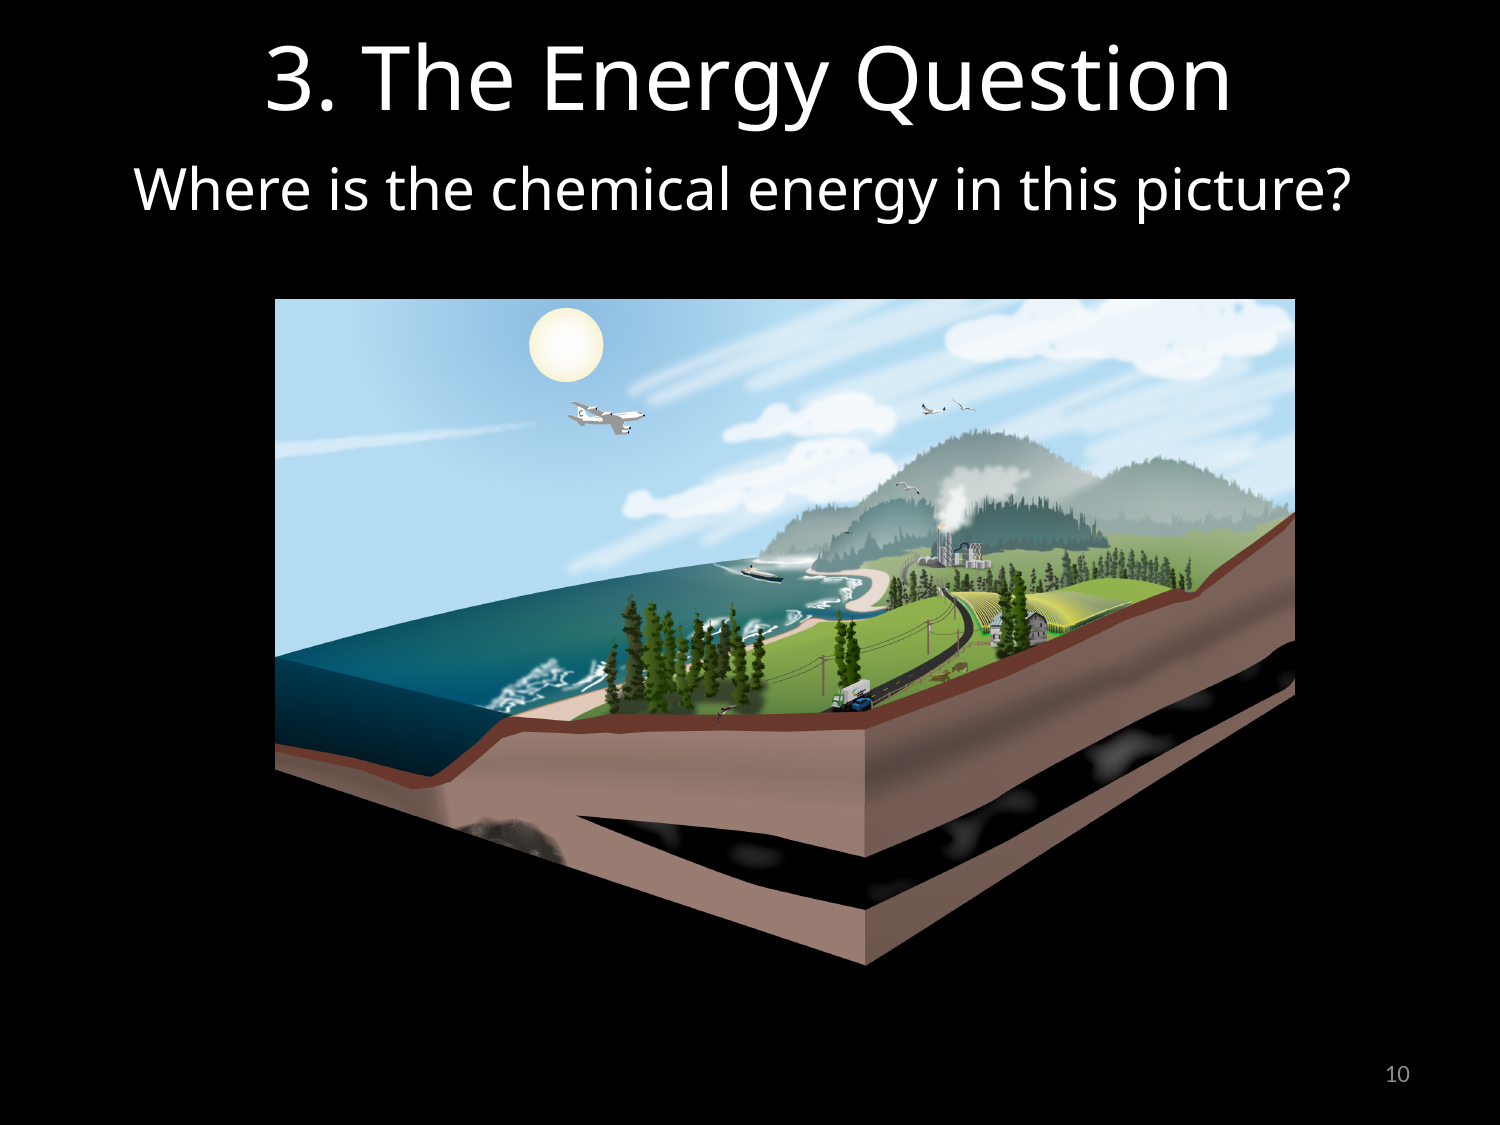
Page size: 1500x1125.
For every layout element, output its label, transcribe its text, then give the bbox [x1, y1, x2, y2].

list Where is the chemical energy in this picture? [75, 144, 1425, 279]
title 3. The Energy Question [75, 13, 1425, 136]
picture [274, 299, 1295, 966]
slide_number 10 [1074, 1042, 1425, 1103]
